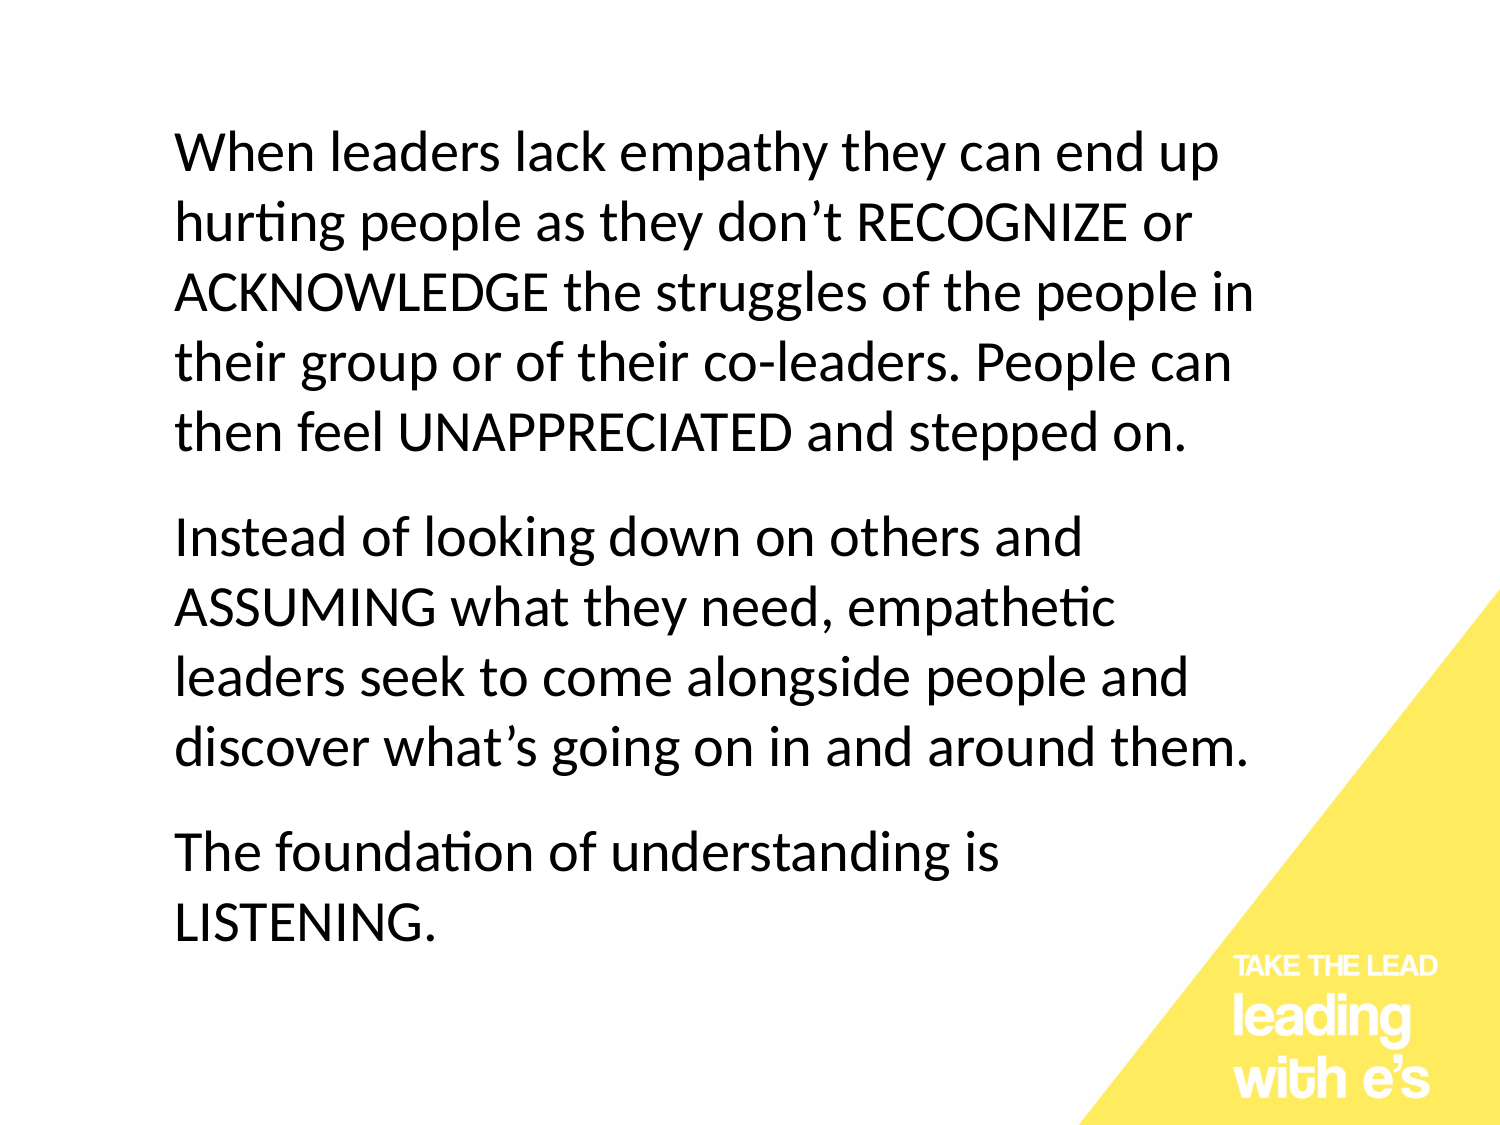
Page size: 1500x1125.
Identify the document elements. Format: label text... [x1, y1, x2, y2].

title When leaders lack empathy they can end up hurting people as they don’t RECOGNIZE or ACKNOWLEDGE the struggles of the people in their group or of their co-leaders. People can then feel UNAPPRECIATED and stepped on. space Instead of looking down on others and ASSUMING what they need, empathetic leaders seek to come alongside people and discover what’s going on in and around them. space The foundation of understanding is LISTENING. [159, 136, 1282, 929]
picture [0, 0, 1500, 1125]
